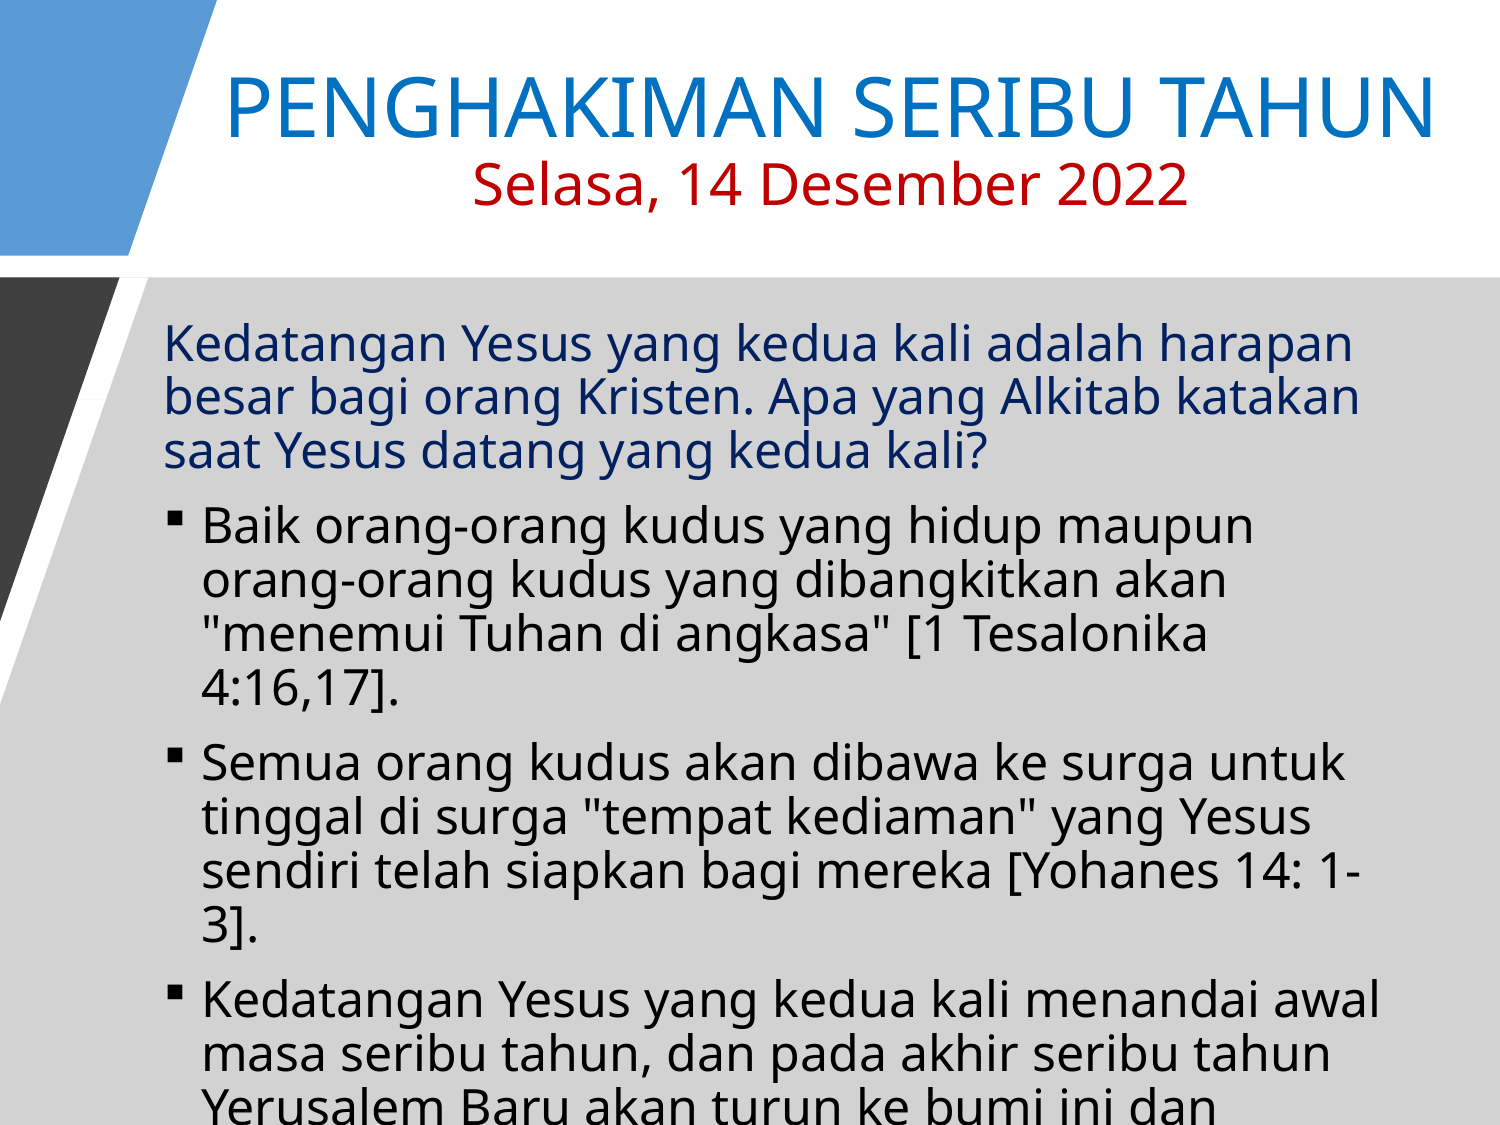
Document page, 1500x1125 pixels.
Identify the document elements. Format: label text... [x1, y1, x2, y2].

text_box [0, 0, 219, 257]
list Kedatangan Yesus yang kedua kali adalah harapan besar bagi orang Kristen. Apa yang Alkitab katakan saat Yesus datang yang kedua kali? Baik orang-orang kudus yang hidup maupun orang-orang kudus yang dibangkitkan akan "menemui Tuhan di angkasa" [1 Tesalonika 4:16,17]. Semua orang kudus akan dibawa ke surga untuk tinggal di surga "tempat kediaman" yang Yesus sendiri telah siapkan bagi mereka [Yohanes 14: 1- 3]. Kedatangan Yesus yang kedua kali menandai awal masa seribu tahun, dan pada akhir seribu tahun Yerusalem Baru akan turun ke bumi ini dan menjadi rumah abadi orang-orang kudus [Wahyu 21:1-3, 9-11]. [148, 310, 1429, 1111]
text_box [0, 276, 121, 622]
title PENGHAKIMAN SERIBU TAHUN Selasa, 14 Desember 2022 [203, 14, 1460, 270]
text_box [0, 276, 1500, 1125]
